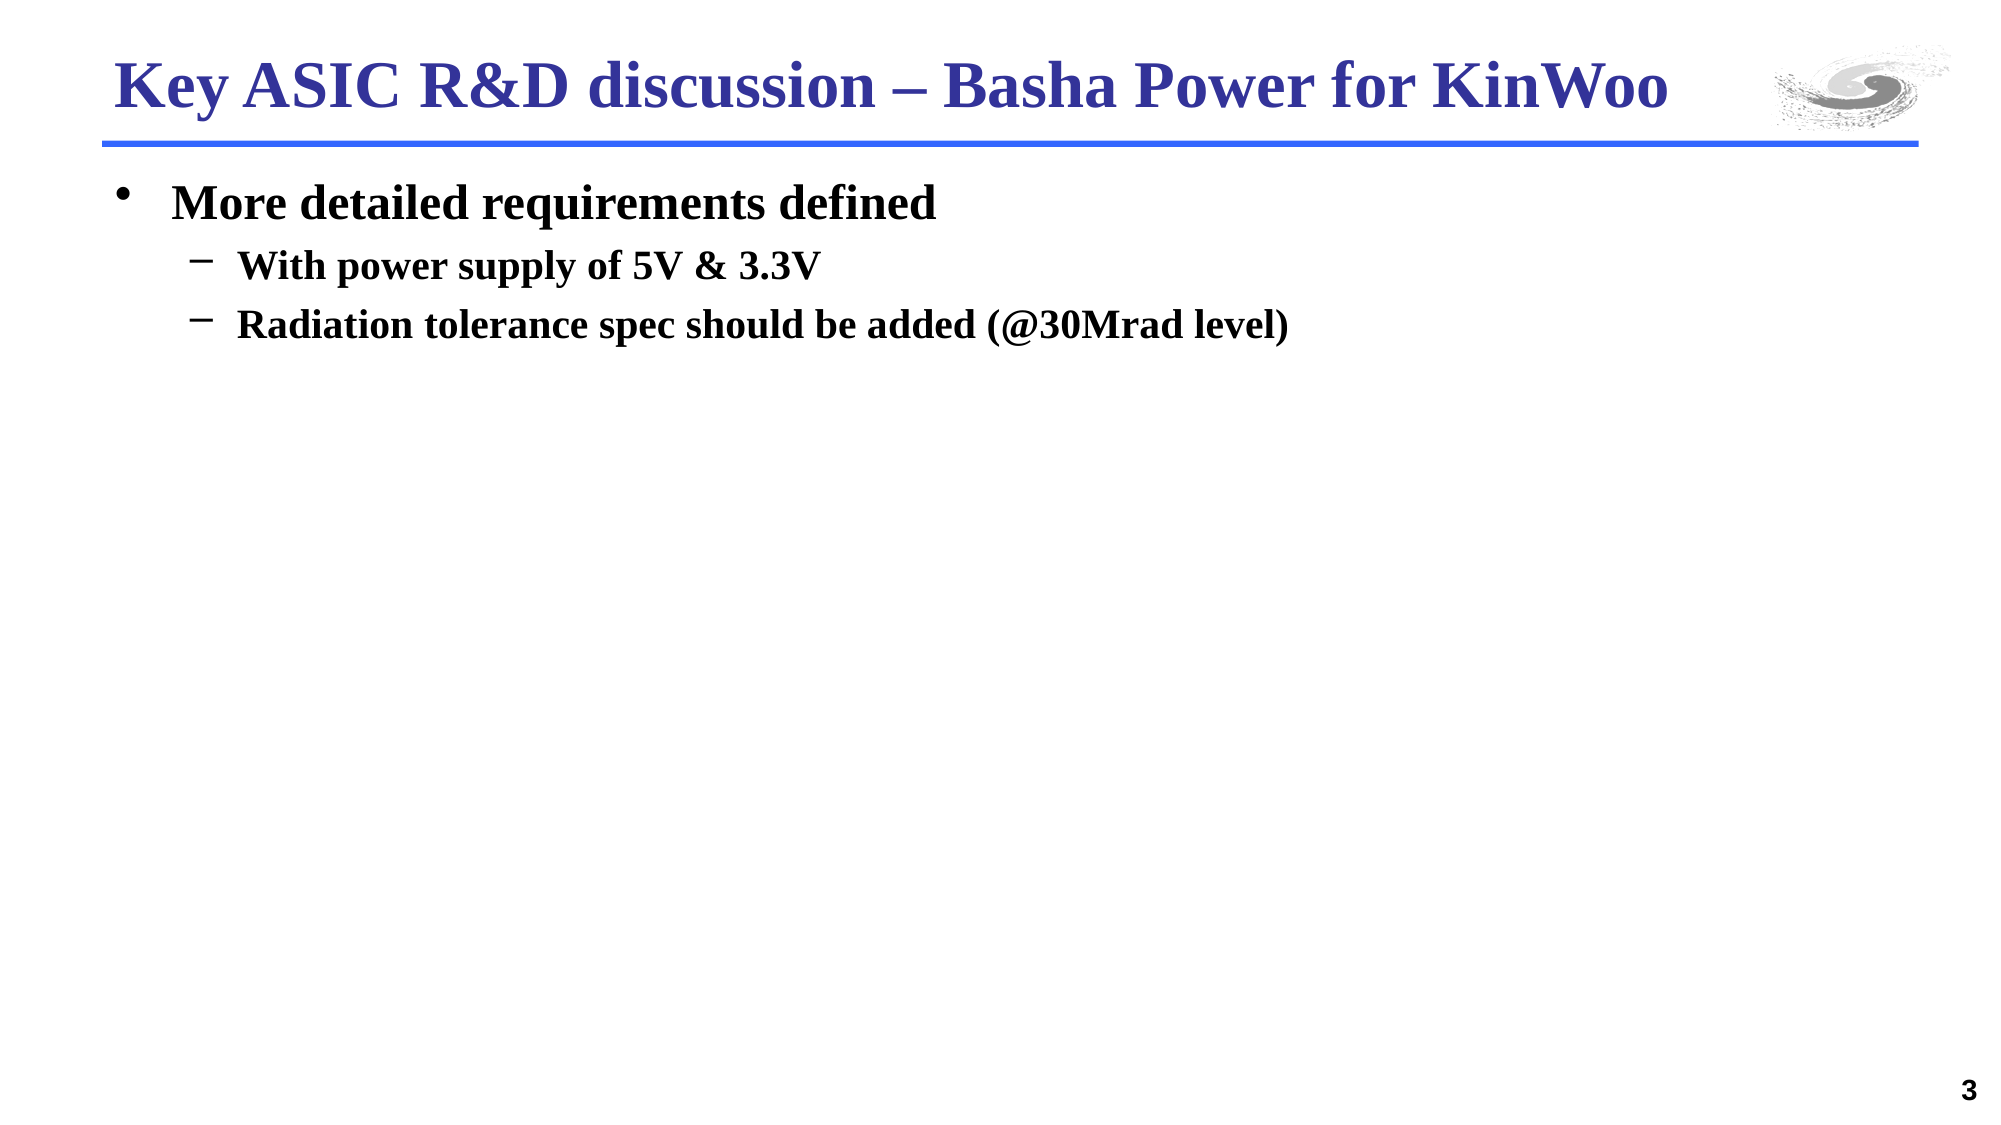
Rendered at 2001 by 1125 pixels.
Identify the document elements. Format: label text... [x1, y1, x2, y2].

list More detailed requirements defined With power supply of 5V & 3.3V Radiation tolerance spec should be added (@30Mrad level) [99, 162, 1900, 1062]
slide_number 3 [1792, 1070, 1993, 1109]
title Key ASIC R&D discussion – Basha Power for KinWoo [99, 30, 1900, 131]
